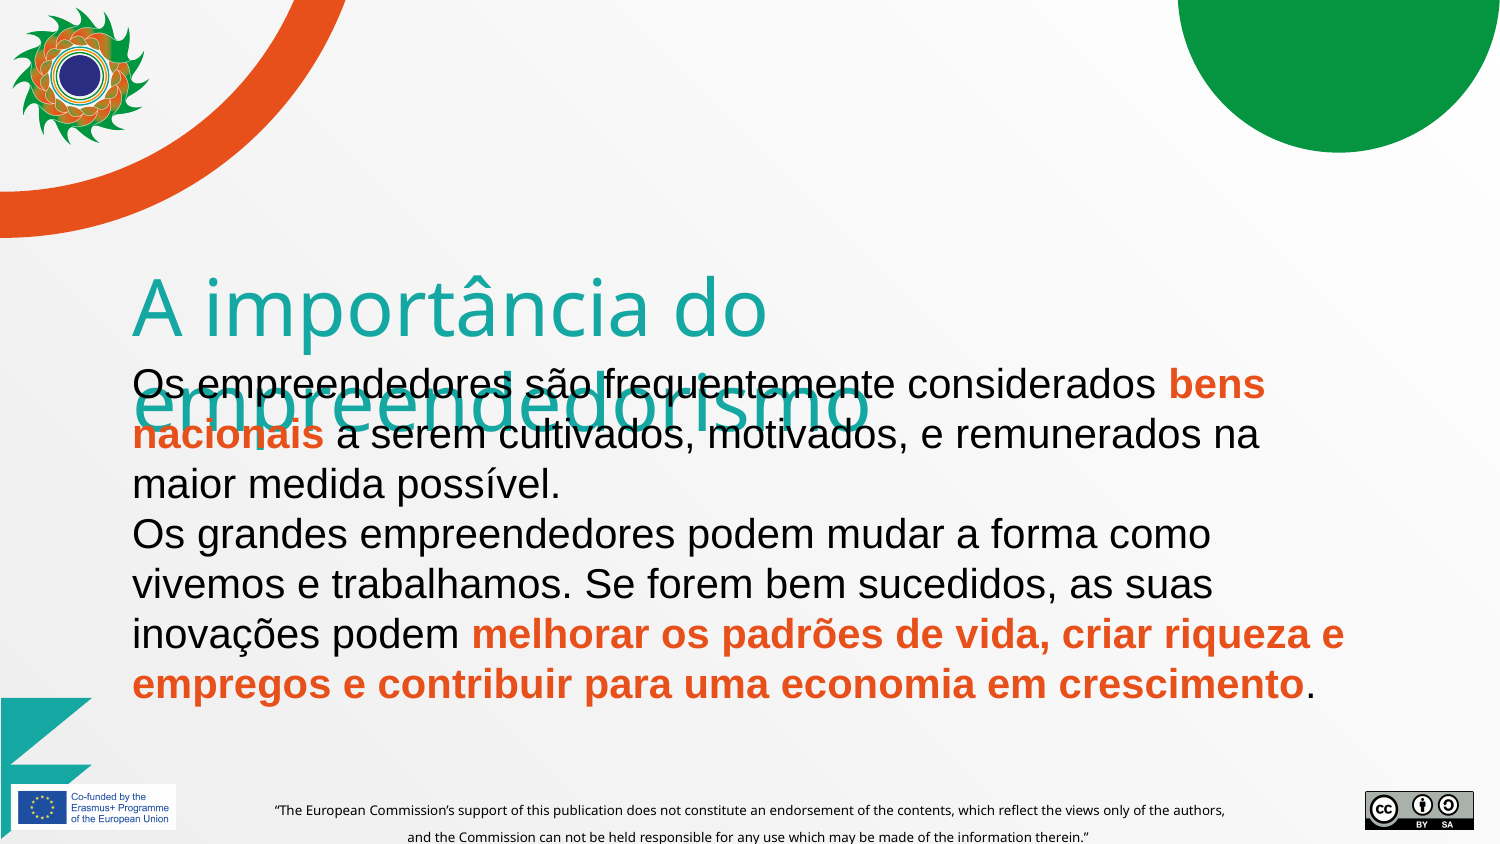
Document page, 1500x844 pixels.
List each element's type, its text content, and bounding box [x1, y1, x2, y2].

picture [11, 6, 151, 147]
subtitle Os empreendedores são frequentemente considerados bens nacionais a serem cultivados, motivados, e remunerados na maior medida possível. Os grandes empreendedores podem mudar a forma como vivemos e trabalhamos. Se forem bem sucedidos, as suas inovações podem melhorar os padrões de vida, criar riqueza e empregos e contribuir para uma economia em crescimento. [117, 341, 1383, 692]
picture [10, 784, 176, 830]
picture [1365, 791, 1474, 830]
title A importância do empreendedorismo [116, 242, 1383, 342]
